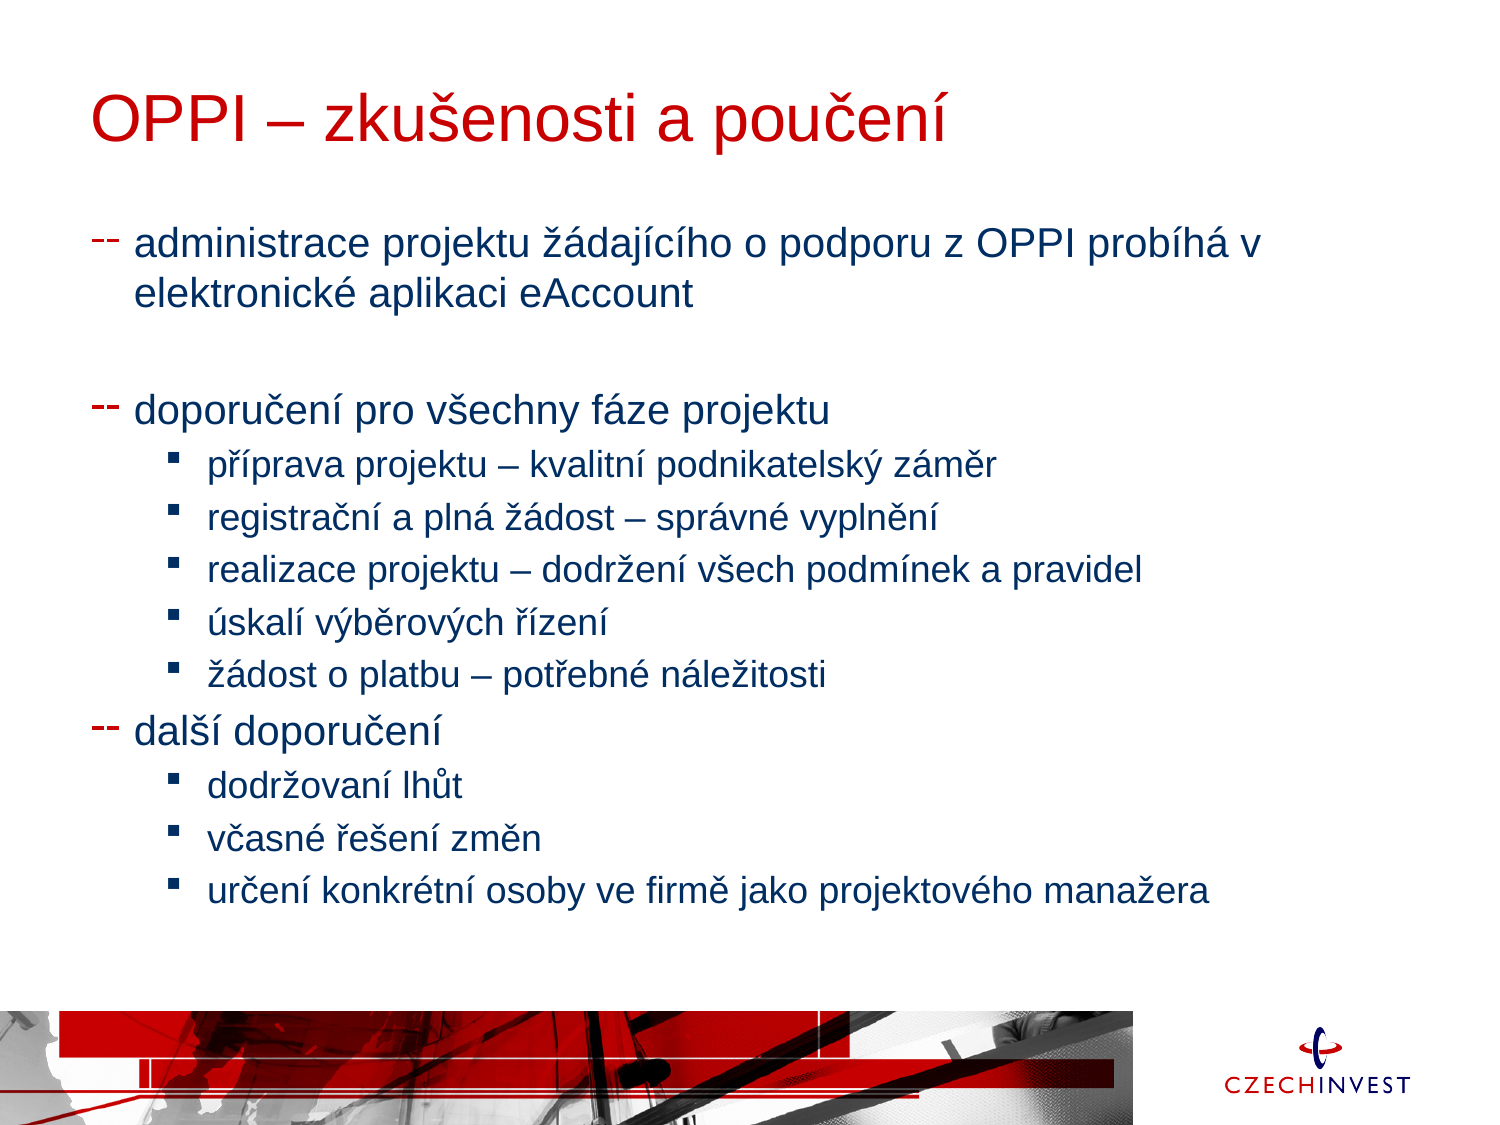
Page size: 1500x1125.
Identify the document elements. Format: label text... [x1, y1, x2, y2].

picture [0, 1011, 1133, 1125]
title OPPI – zkušenosti a poučení [75, 45, 1424, 185]
list administrace projektu žádajícího o podporu z OPPI probíhá v elektronické aplikaci eAccount doporučení pro všechny fáze projektu příprava projektu – kvalitní podnikatelský záměr registrační a plná žádost – správné vyplnění realizace projektu – dodržení všech podmínek a pravidel úskalí výběrových řízení žádost o platbu – potřebné náležitosti další doporučení dodržovaní lhůt včasné řešení změn určení konkrétní osoby ve firmě jako projektového manažera [75, 208, 1425, 929]
picture [1222, 1020, 1413, 1099]
